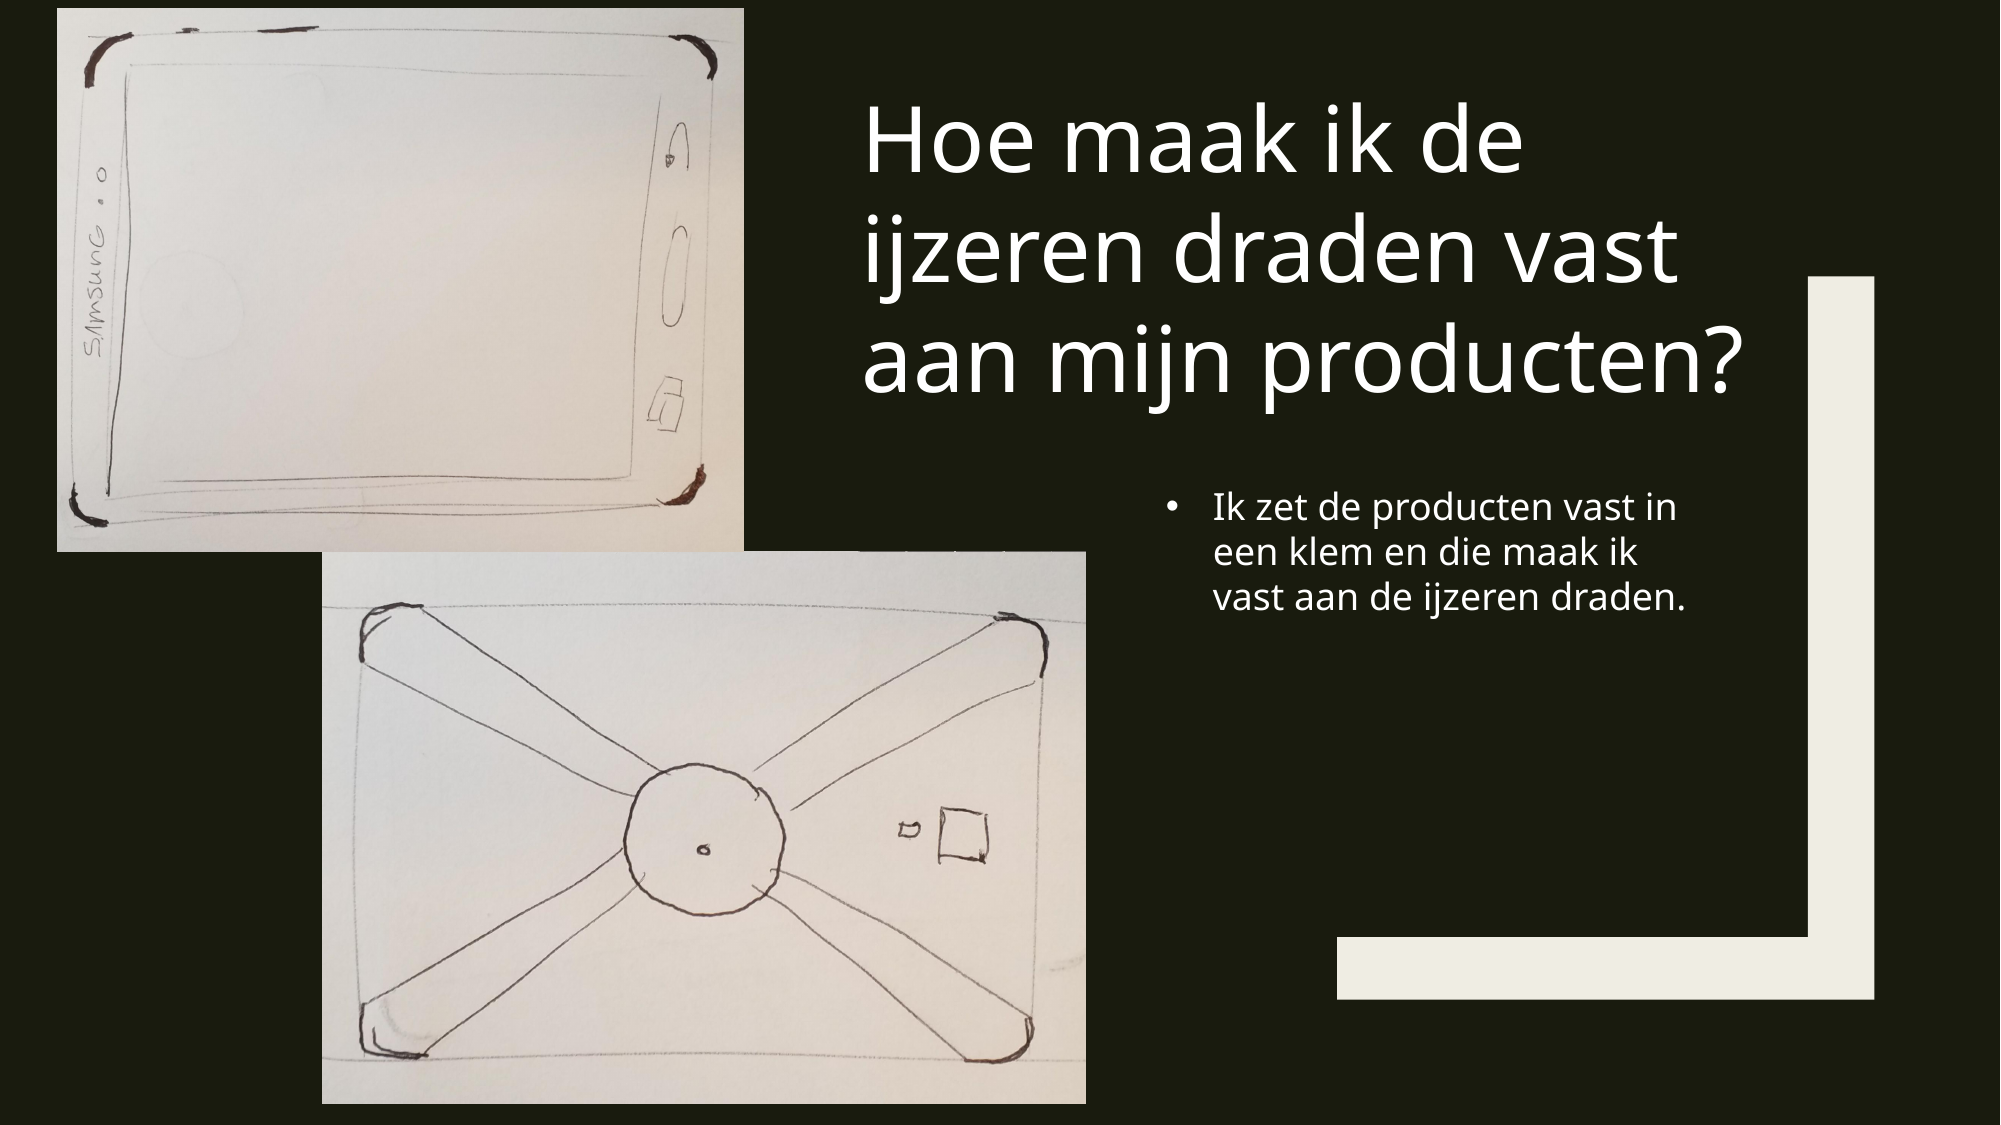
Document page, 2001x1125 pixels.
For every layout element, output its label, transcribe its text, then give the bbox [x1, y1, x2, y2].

picture [57, 8, 1086, 1105]
text_box Hoe maak ik de ijzeren draden vast aan mijn producten? [847, 73, 1787, 419]
text_box Ik zet de producten vast in een klem en die maak ik vast aan de ijzeren draden. [1151, 475, 1723, 626]
